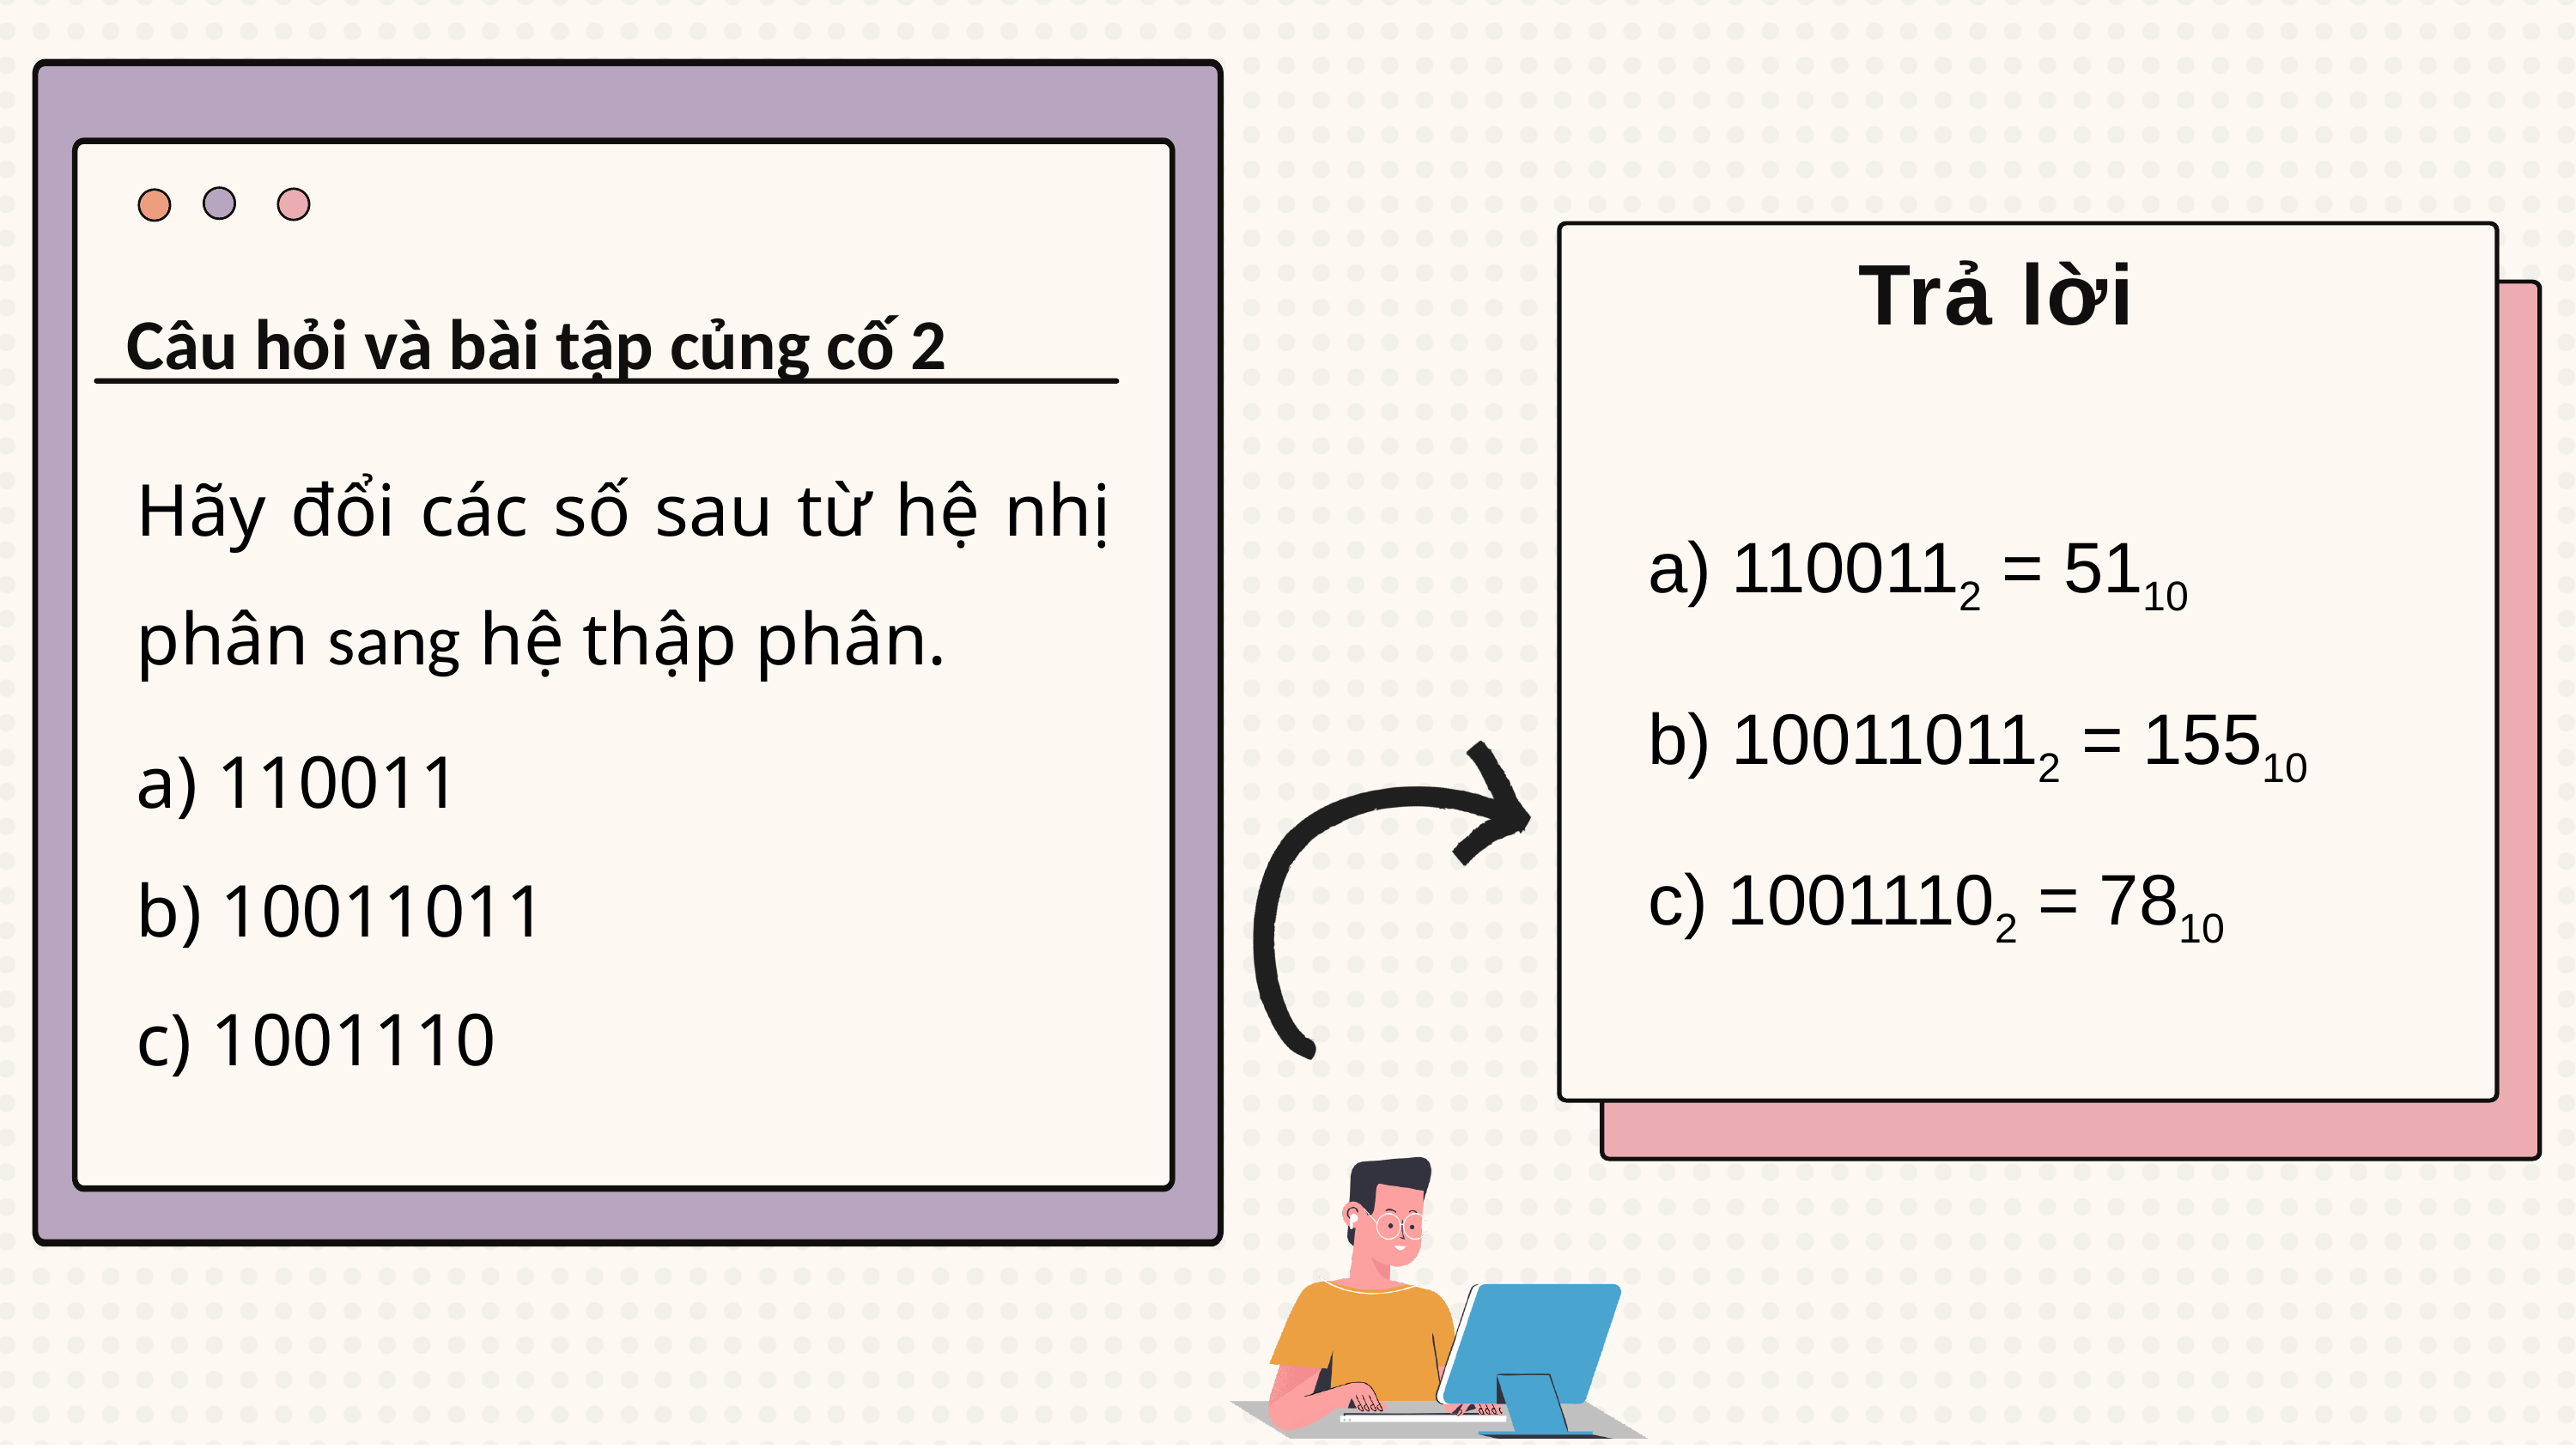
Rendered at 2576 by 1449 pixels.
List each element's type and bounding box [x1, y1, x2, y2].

text_box [276, 187, 311, 221]
text_box [1557, 221, 2500, 1103]
text_box [32, 58, 1224, 1247]
picture [0, 0, 2576, 1446]
text_box [137, 188, 172, 222]
text_box [1599, 279, 2543, 1161]
text_box [71, 137, 1176, 1192]
text_box [202, 185, 237, 221]
